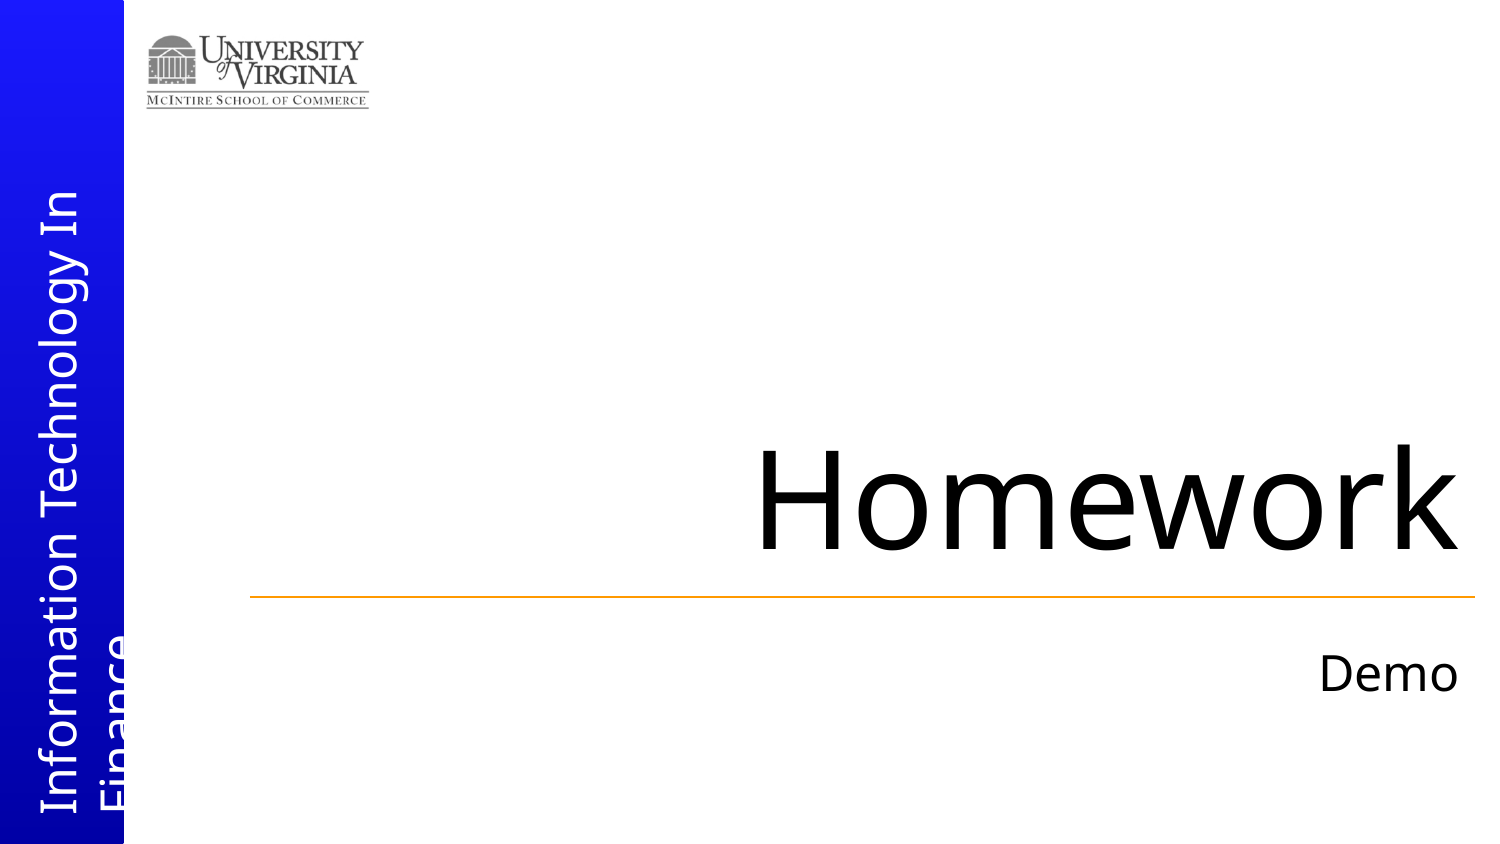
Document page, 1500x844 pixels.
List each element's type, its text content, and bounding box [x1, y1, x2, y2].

subtitle Demo [249, 634, 1475, 772]
title Homework [249, 234, 1475, 585]
